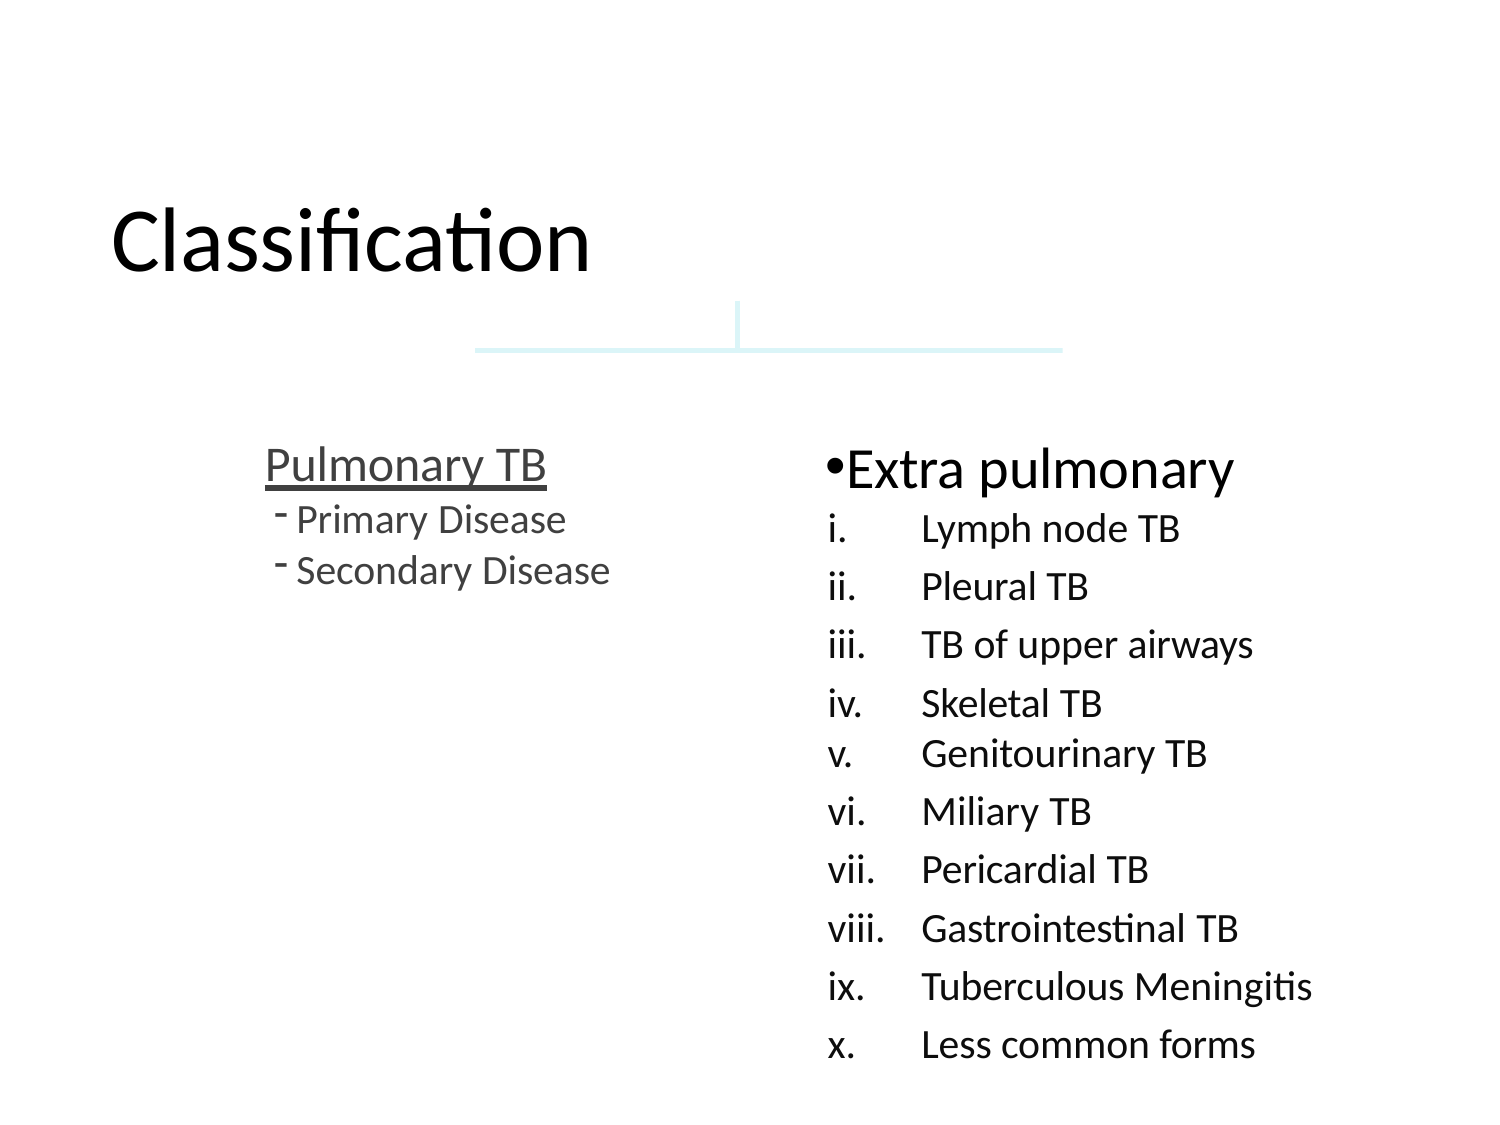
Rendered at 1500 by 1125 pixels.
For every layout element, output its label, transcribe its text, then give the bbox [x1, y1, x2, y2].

text_box [475, 348, 1063, 353]
title Classification [72, 138, 629, 329]
text_box Pulmonary TB Primary Disease Secondary Disease [262, 429, 614, 593]
list Extra pulmonary Lymph node TB Pleural TB TB of upper airways Skeletal TB Genitourinary TB Miliary TB Pericardial TB Gastrointestinal TB Tuberculous Meningitis Less common forms [825, 427, 1318, 1068]
